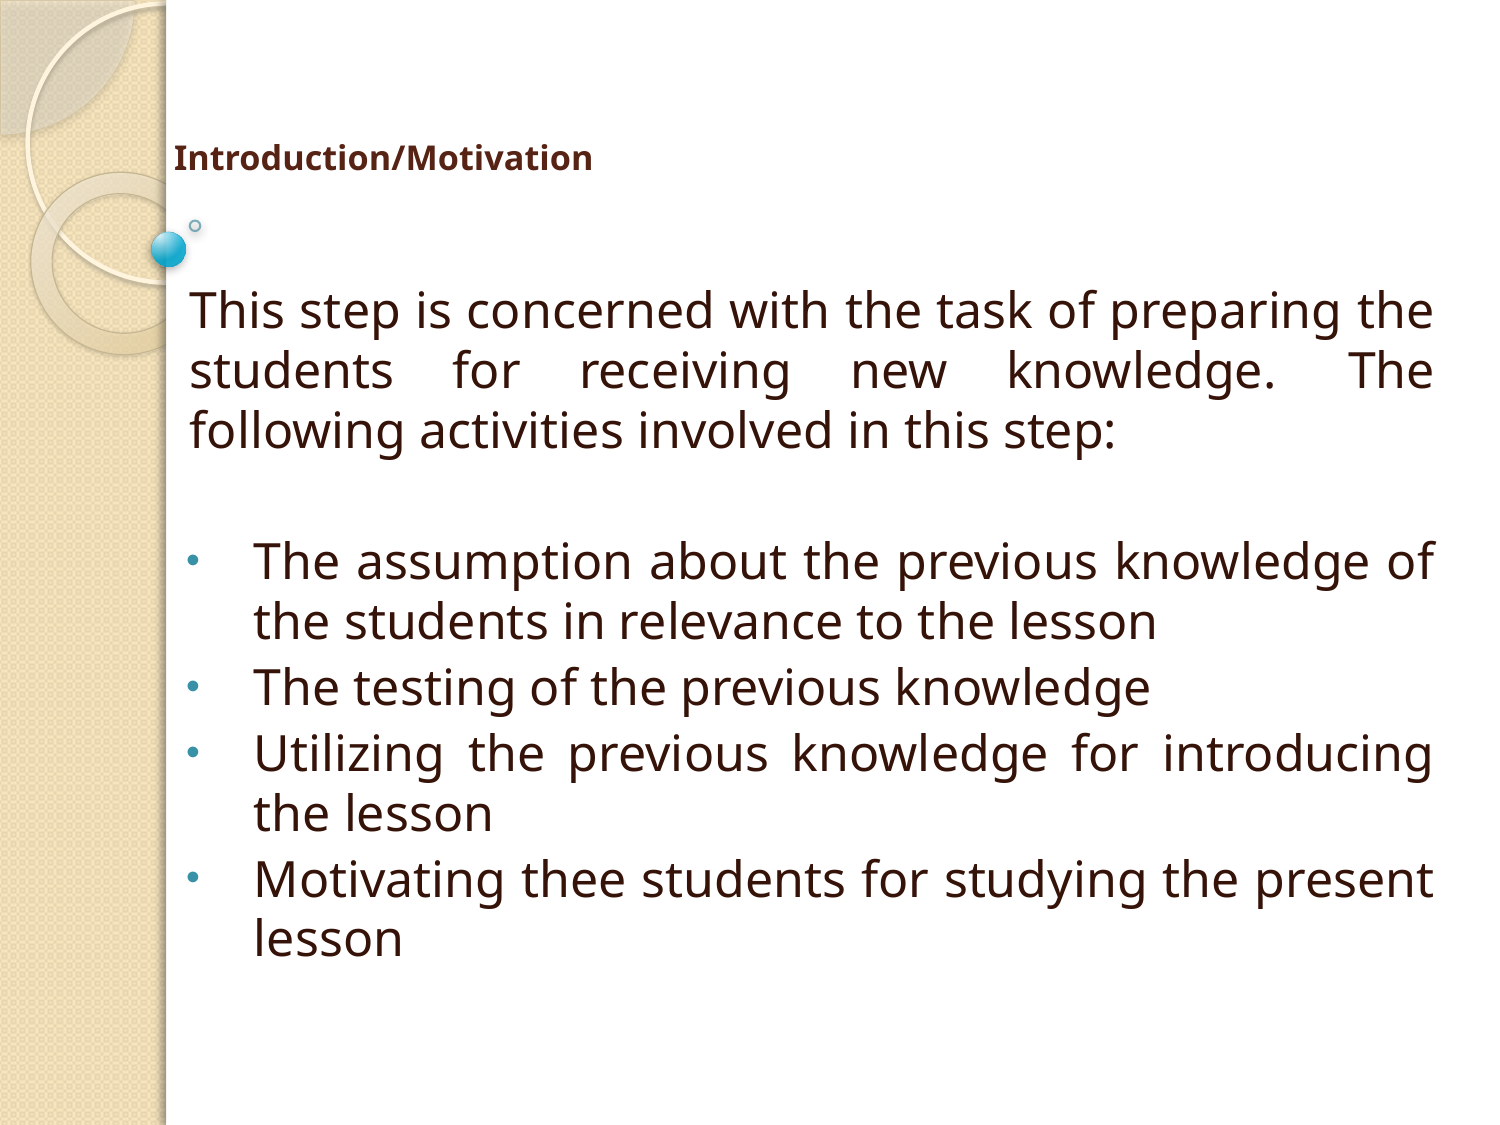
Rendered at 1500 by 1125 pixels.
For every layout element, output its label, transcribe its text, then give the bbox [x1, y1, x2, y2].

subtitle This step is concerned with the task of preparing the students for receiving new knowledge. The following activities involved in this step: The assumption about the previous knowledge of the students in relevance to the lesson The testing of the previous knowledge Utilizing the previous knowledge for introducing the lesson Motivating thee students for studying the present lesson [171, 278, 1450, 1071]
title Introduction/Motivation [159, 54, 1447, 185]
